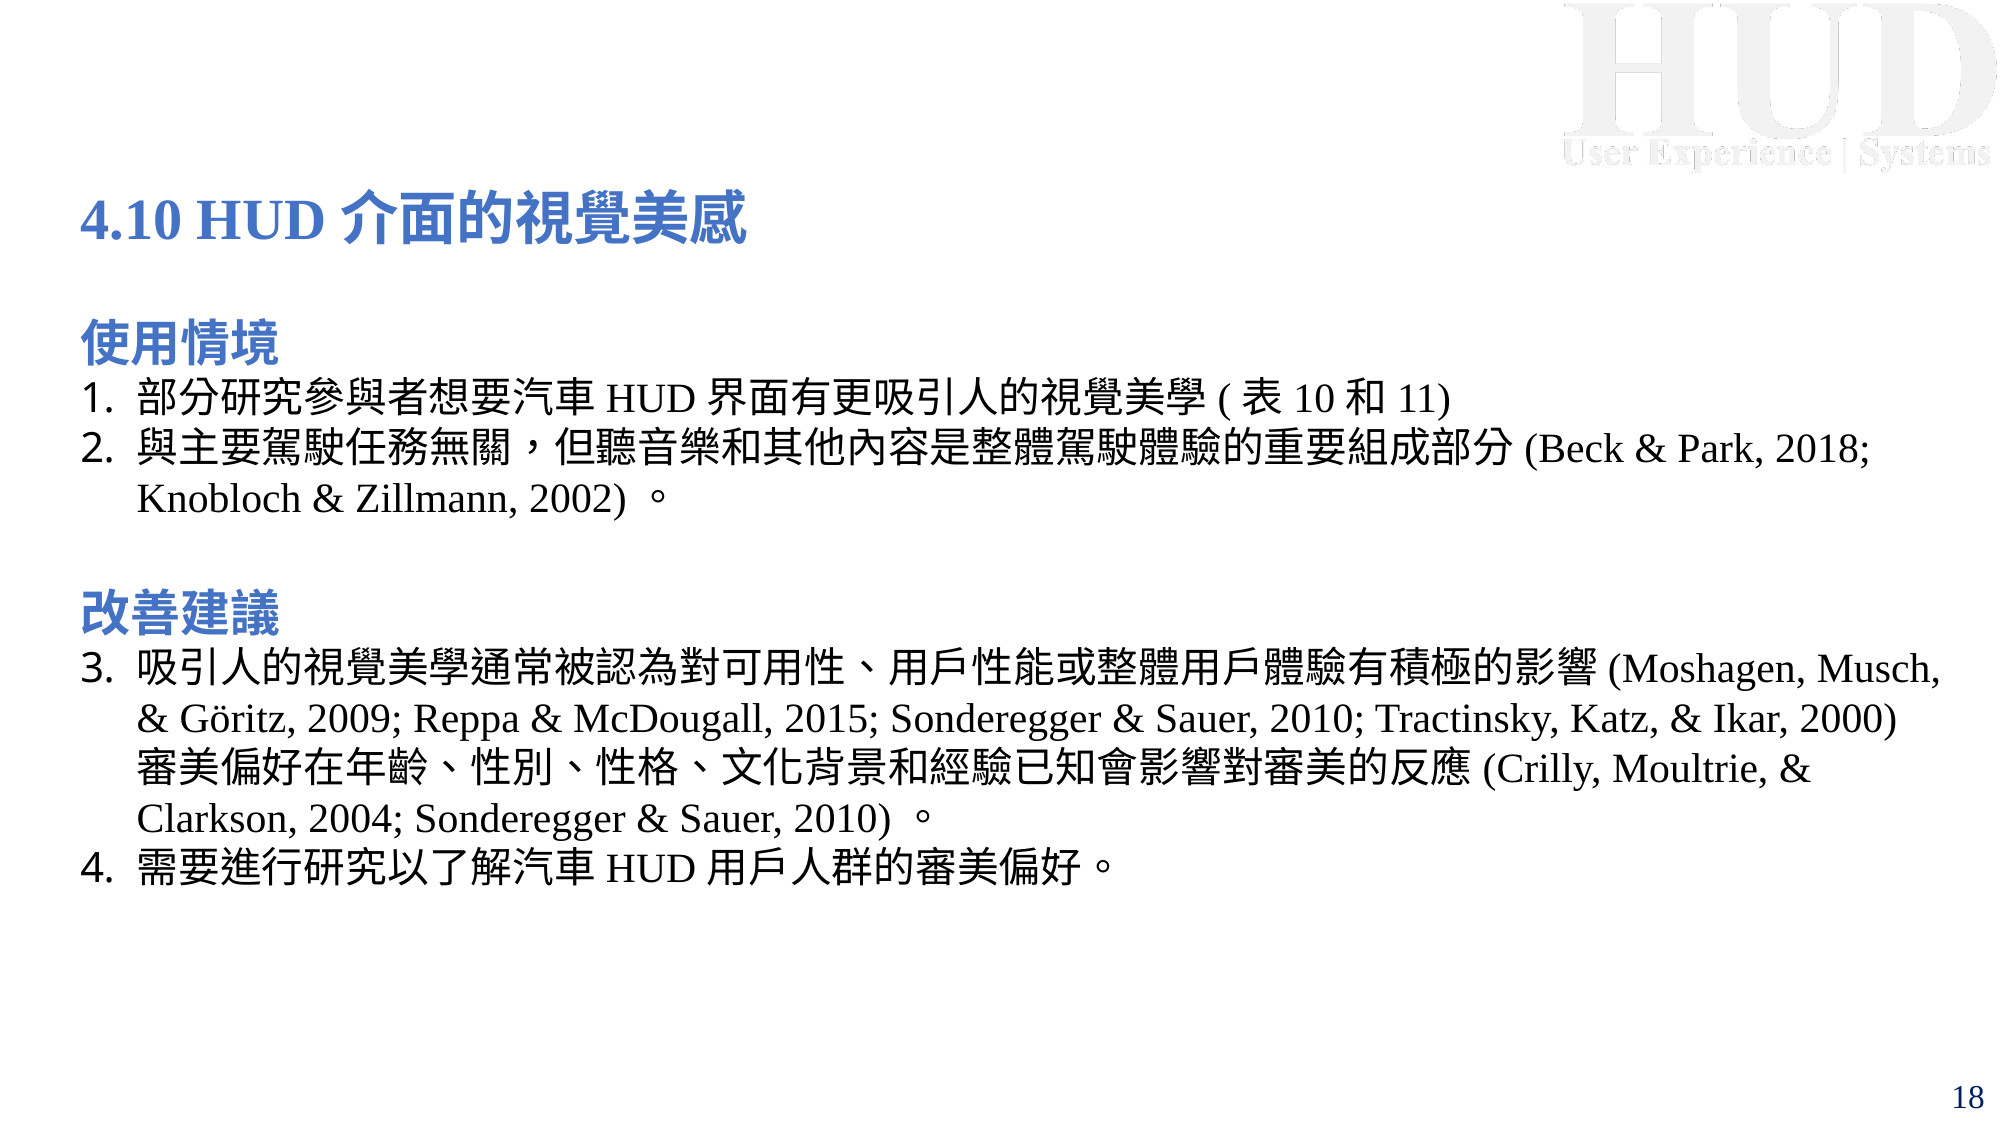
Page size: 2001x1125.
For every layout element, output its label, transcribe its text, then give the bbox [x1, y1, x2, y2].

slide_number 18 [1550, 1065, 2000, 1125]
picture [1560, 0, 2000, 174]
text_box 4.10 HUD介面的視覺美感 使用情境 部分研究參與者想要汽車HUD界面有更吸引人的視覺美學(表10和11) 與主要駕駛任務無關，但聽音樂和其他內容是整體駕駛體驗的重要組成部分(Beck & Park, 2018; Knobloch & Zillmann, 2002)。 改善建議 吸引人的視覺美學通常被認為對可用性、用戶性能或整體用戶體驗有積極的影響(Moshagen, Musch, & Göritz, 2009; Reppa & McDougall, 2015; Sonderegger & Sauer, 2010; Tractinsky, Katz, & Ikar, 2000)審美偏好在年齡、性別、性格、文化背景和經驗已知會影響對審美的反應(Crilly, Moultrie, & Clarkson, 2004; Sonderegger & Sauer, 2010)。 需要進行研究以了解汽車HUD用戶人群的審美偏好。 [65, 173, 1959, 899]
